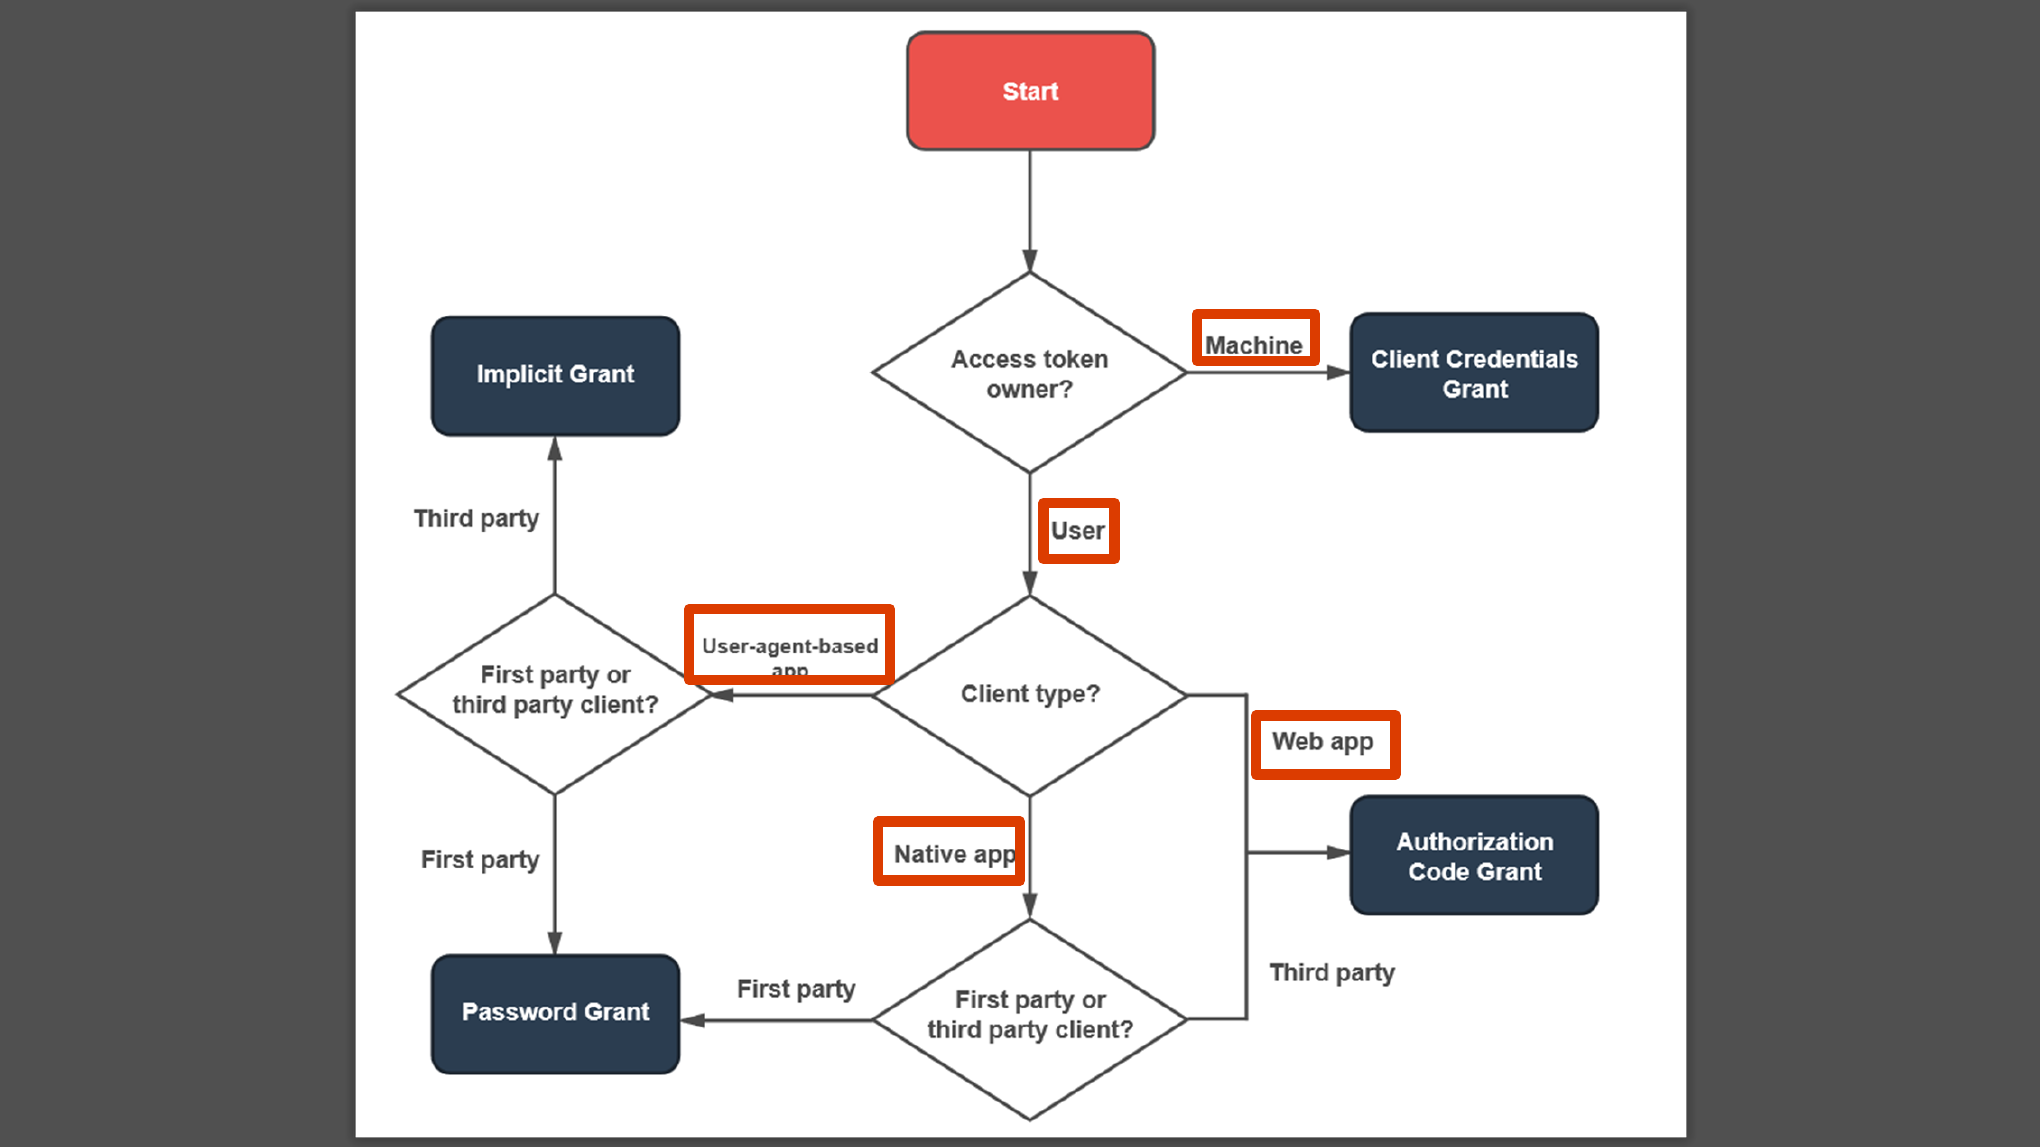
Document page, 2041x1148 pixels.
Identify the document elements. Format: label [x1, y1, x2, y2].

picture [343, 0, 1697, 1148]
